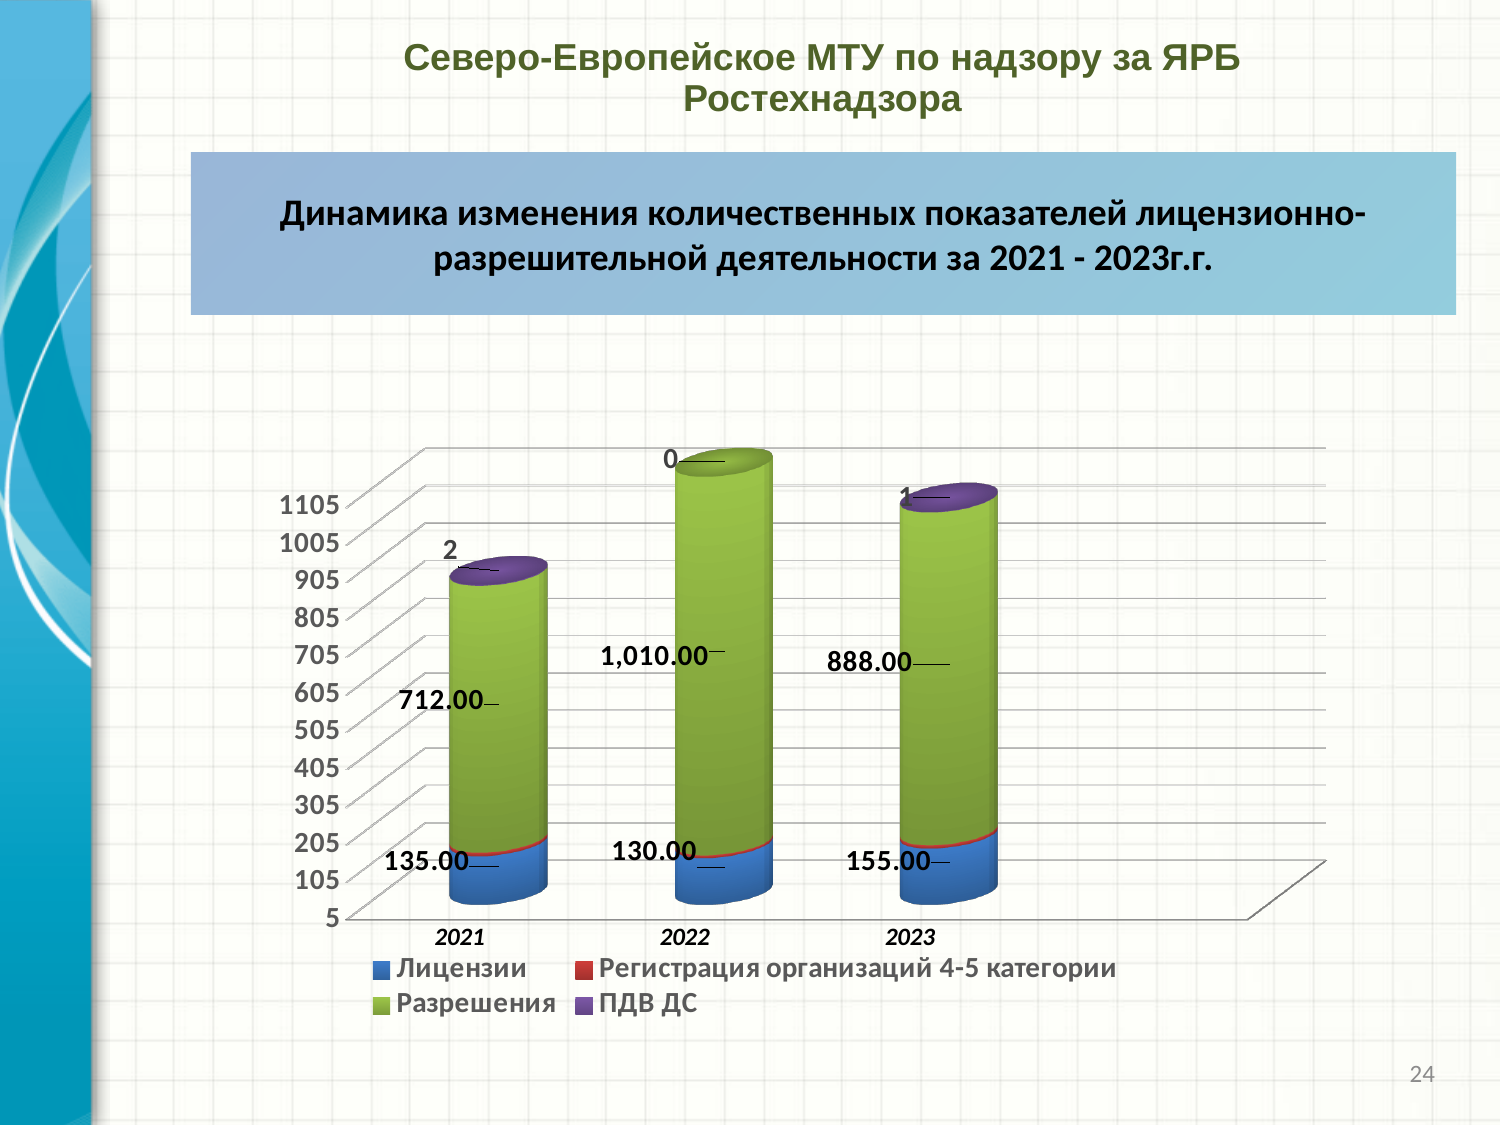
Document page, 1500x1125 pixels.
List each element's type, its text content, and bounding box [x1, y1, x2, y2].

text_box Северо-Европейское МТУ по надзору за ЯРБ Ростехнадзора [375, 30, 1270, 127]
slide_number 24 [1100, 1042, 1450, 1103]
text_box Динамика изменения количественных показателей лицензионно-разрешительной деятельности за 2021 - 2023г.г. [190, 152, 1457, 315]
picture [0, 0, 1500, 1125]
chart [159, 266, 1332, 1028]
